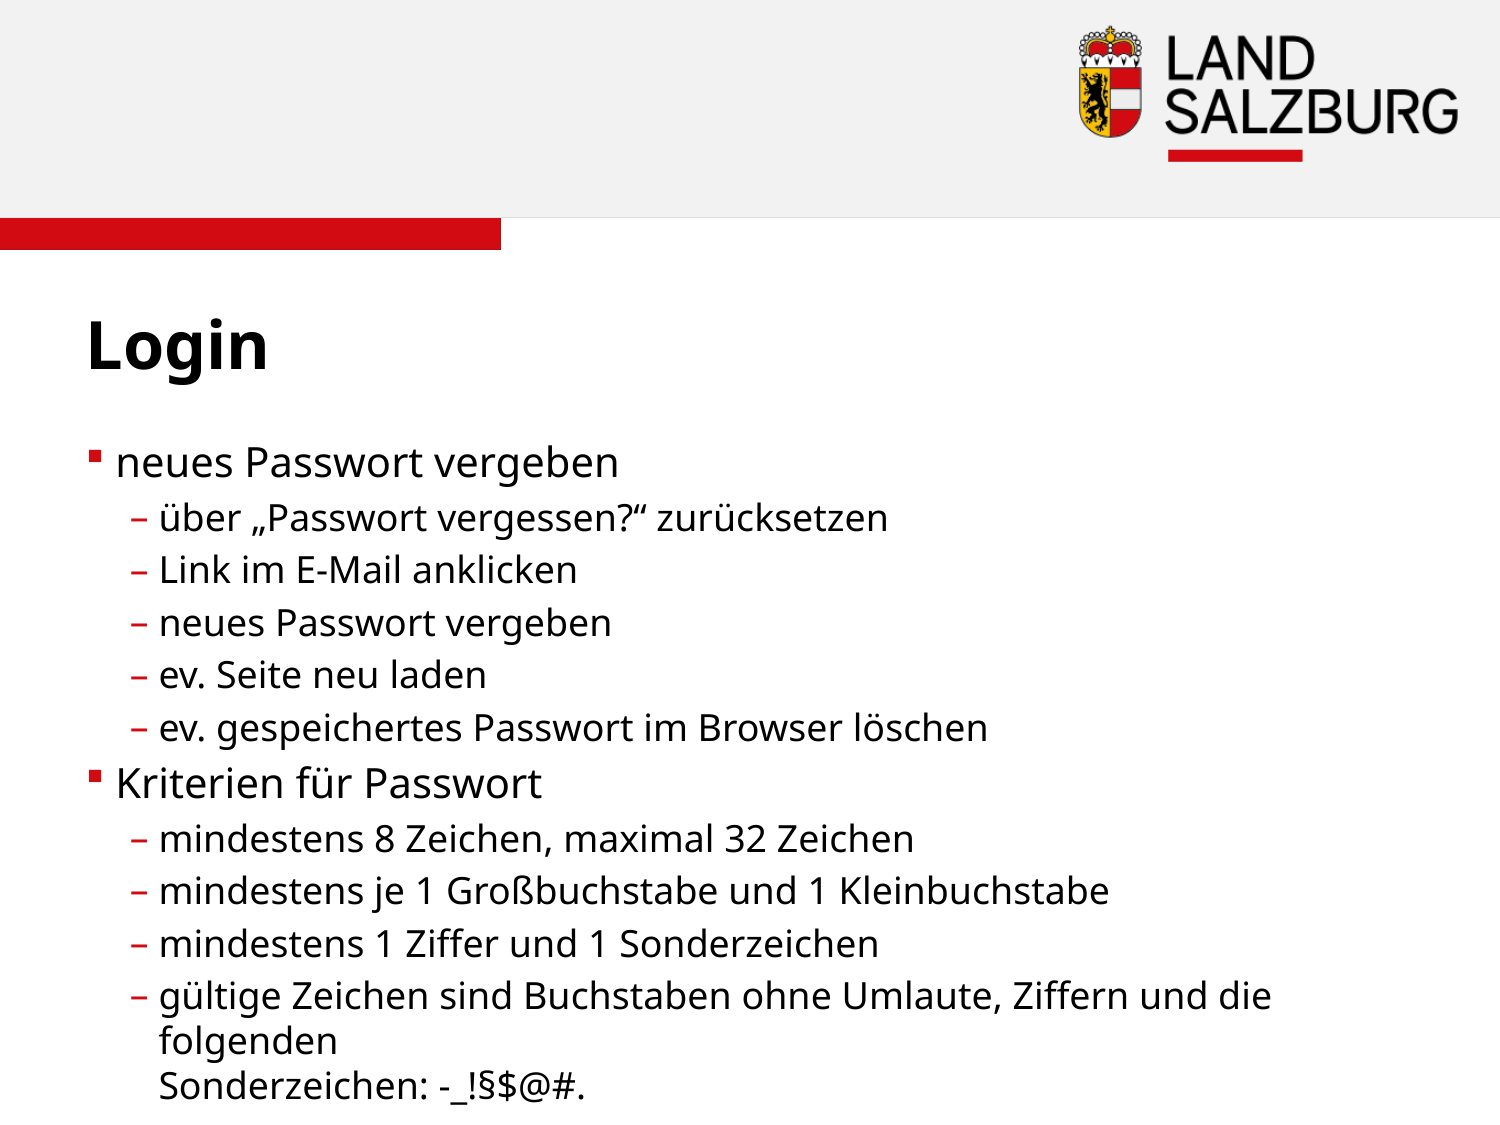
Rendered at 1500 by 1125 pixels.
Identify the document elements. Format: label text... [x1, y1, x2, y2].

title Login [70, 295, 1453, 383]
list neues Passwort vergeben über „Passwort vergessen?“ zurücksetzen Link im E-Mail anklicken neues Passwort vergeben ev. Seite neu laden ev. gespeichertes Passwort im Browser löschen Kriterien für Passwort mindestens 8 Zeichen, maximal 32 Zeichen mindestens je 1 Großbuchstabe und 1 Kleinbuchstabe mindestens 1 Ziffer und 1 Sonderzeichen gültige Zeichen sind Buchstaben ohne Umlaute, Ziffern und die folgenden Sonderzeichen: -_!§$@#. [70, 428, 1453, 1090]
